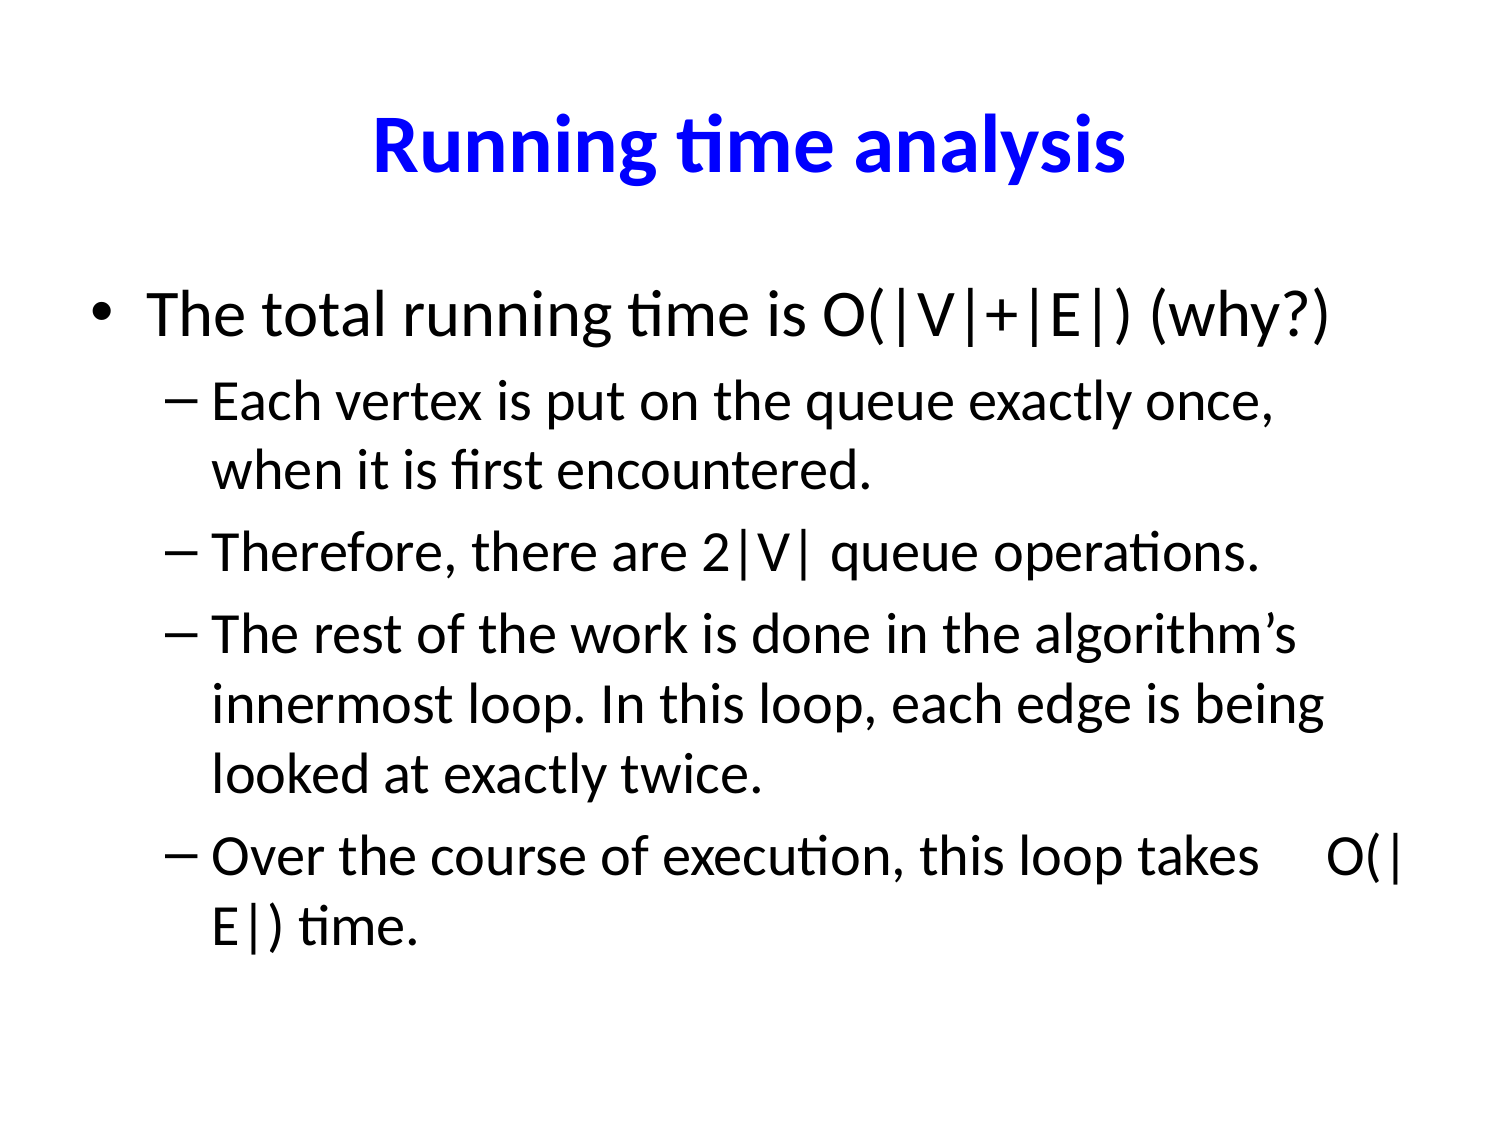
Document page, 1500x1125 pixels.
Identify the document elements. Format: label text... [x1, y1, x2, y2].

list The total running time is O(|V|+|E|) (why?) Each vertex is put on the queue exactly once, when it is first encountered. Therefore, there are 2|V| queue operations. The rest of the work is done in the algorithm’s innermost loop. In this loop, each edge is being looked at exactly twice. Over the course of execution, this loop takes O(|E|) time. [75, 262, 1425, 1005]
title Running time analysis [75, 45, 1425, 233]
